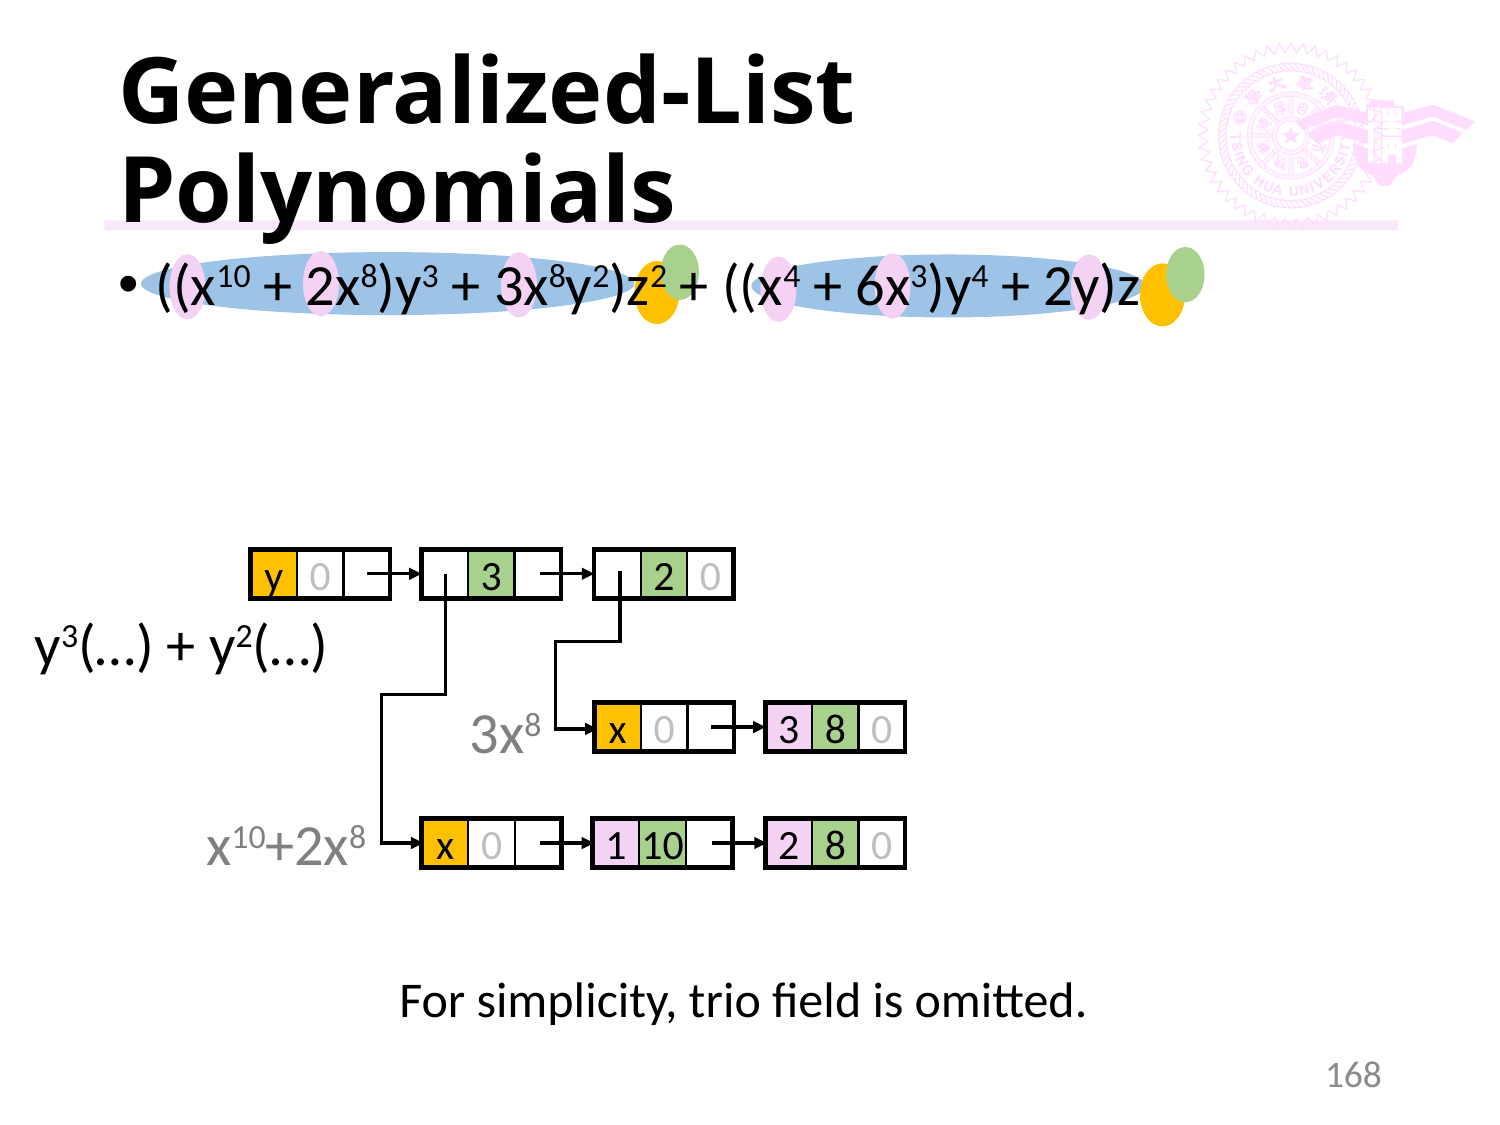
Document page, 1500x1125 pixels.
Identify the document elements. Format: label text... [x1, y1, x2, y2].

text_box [765, 818, 905, 868]
text_box [670, 243, 690, 247]
list ((x10 + 2x8)y3 + 3x8y2)z2 + ((x4 + 6x3)y4 + 2y)z [103, 247, 1397, 1085]
text_box For simplicity, trio field is omitted. [384, 959, 1103, 1035]
title Generalized-List Polynomials [103, 59, 1397, 228]
text_box [555, 599, 621, 736]
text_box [594, 702, 734, 752]
text_box 3x8 [454, 687, 557, 773]
text_box [381, 599, 446, 850]
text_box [250, 549, 390, 599]
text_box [594, 549, 734, 599]
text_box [421, 549, 561, 599]
text_box y3(…) + y2(…) [20, 599, 344, 685]
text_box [765, 702, 905, 752]
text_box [592, 818, 733, 868]
text_box x10+2x8 [191, 800, 382, 885]
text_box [421, 818, 562, 868]
slide_number 168 [1059, 1042, 1397, 1103]
